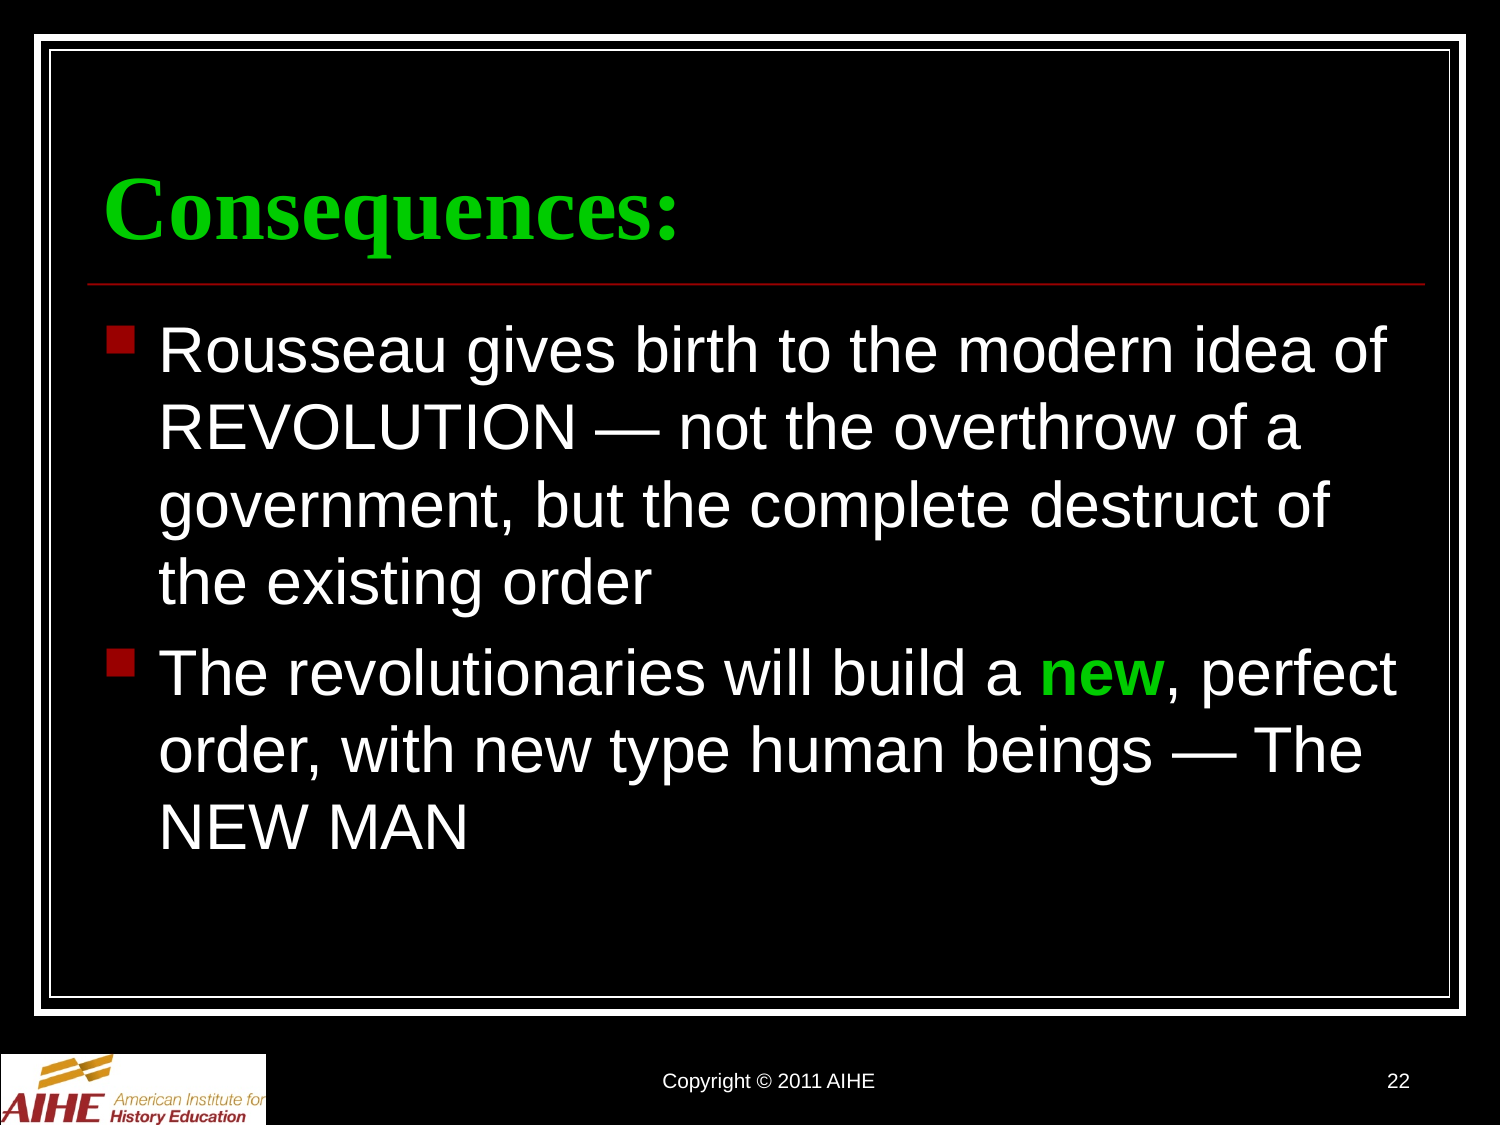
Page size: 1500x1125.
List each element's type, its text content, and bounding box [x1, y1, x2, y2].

title Consequences: [87, 77, 1426, 266]
picture [0, 1052, 266, 1125]
list Rousseau gives birth to the modern idea of REVOLUTION — not the overthrow of a government, but the complete destruct of the existing order The revolutionaries will build a new, perfect order, with new type human beings — The NEW MAN [87, 299, 1426, 963]
footer Copyright © 2011 AIHE [530, 1024, 1007, 1101]
slide_number 22 [1112, 1024, 1426, 1101]
